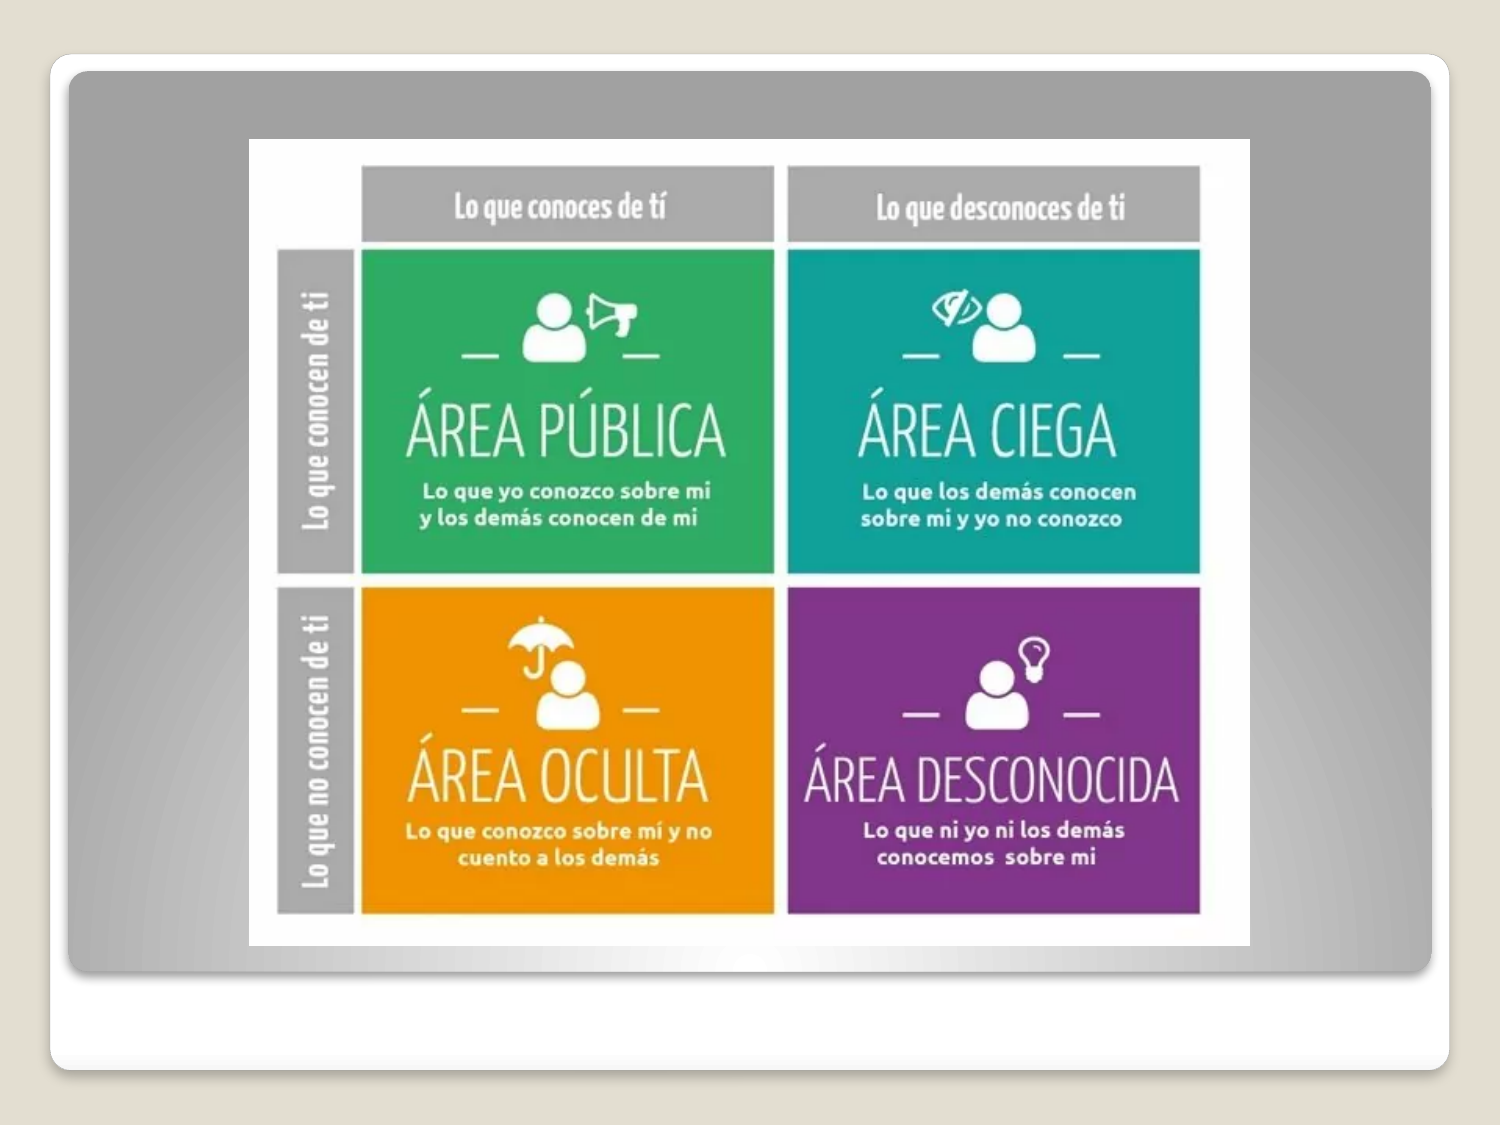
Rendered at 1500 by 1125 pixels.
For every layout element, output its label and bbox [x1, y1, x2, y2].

picture [249, 139, 1251, 947]
